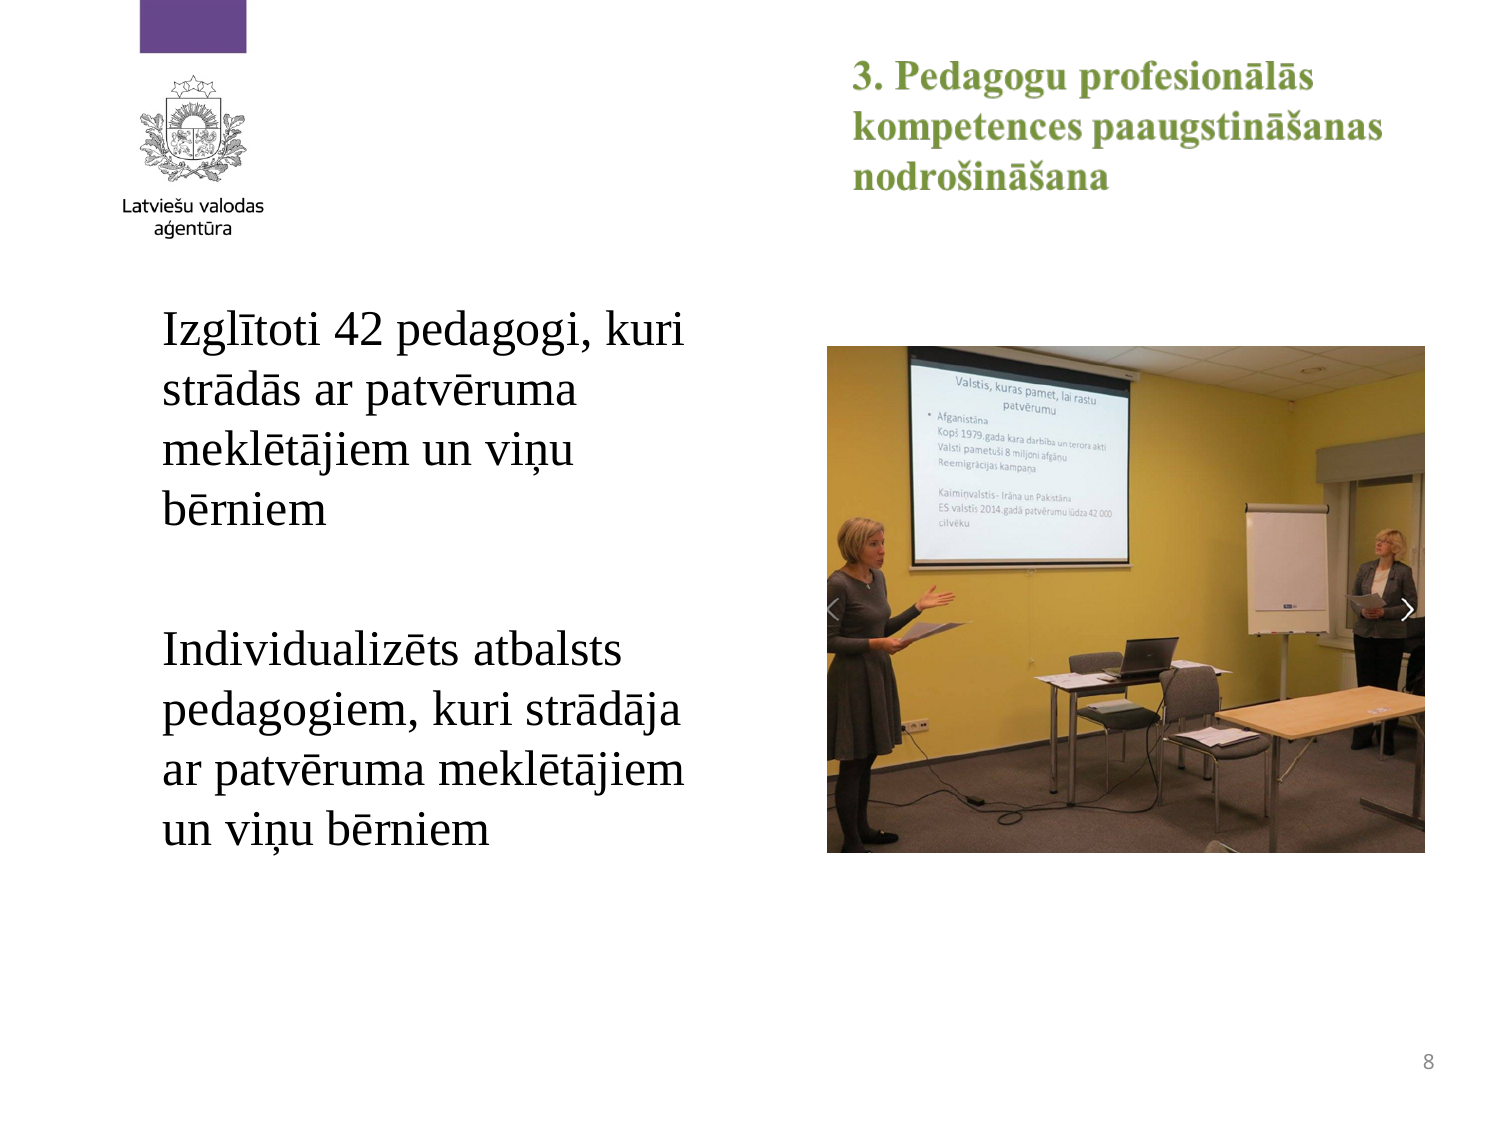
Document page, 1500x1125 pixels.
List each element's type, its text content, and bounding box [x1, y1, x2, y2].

picture [48, 0, 338, 321]
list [826, 346, 1426, 853]
slide_number 8 [1400, 1037, 1450, 1088]
list Izglītoti 42 pedagogi, kuri strādās ar patvēruma meklētājiem un viņu bērniem Individualizēts atbalsts pedagogiem, kuri strādāja ar patvēruma meklētājiem un viņu bērniem [147, 287, 727, 1006]
picture [826, 30, 1452, 226]
